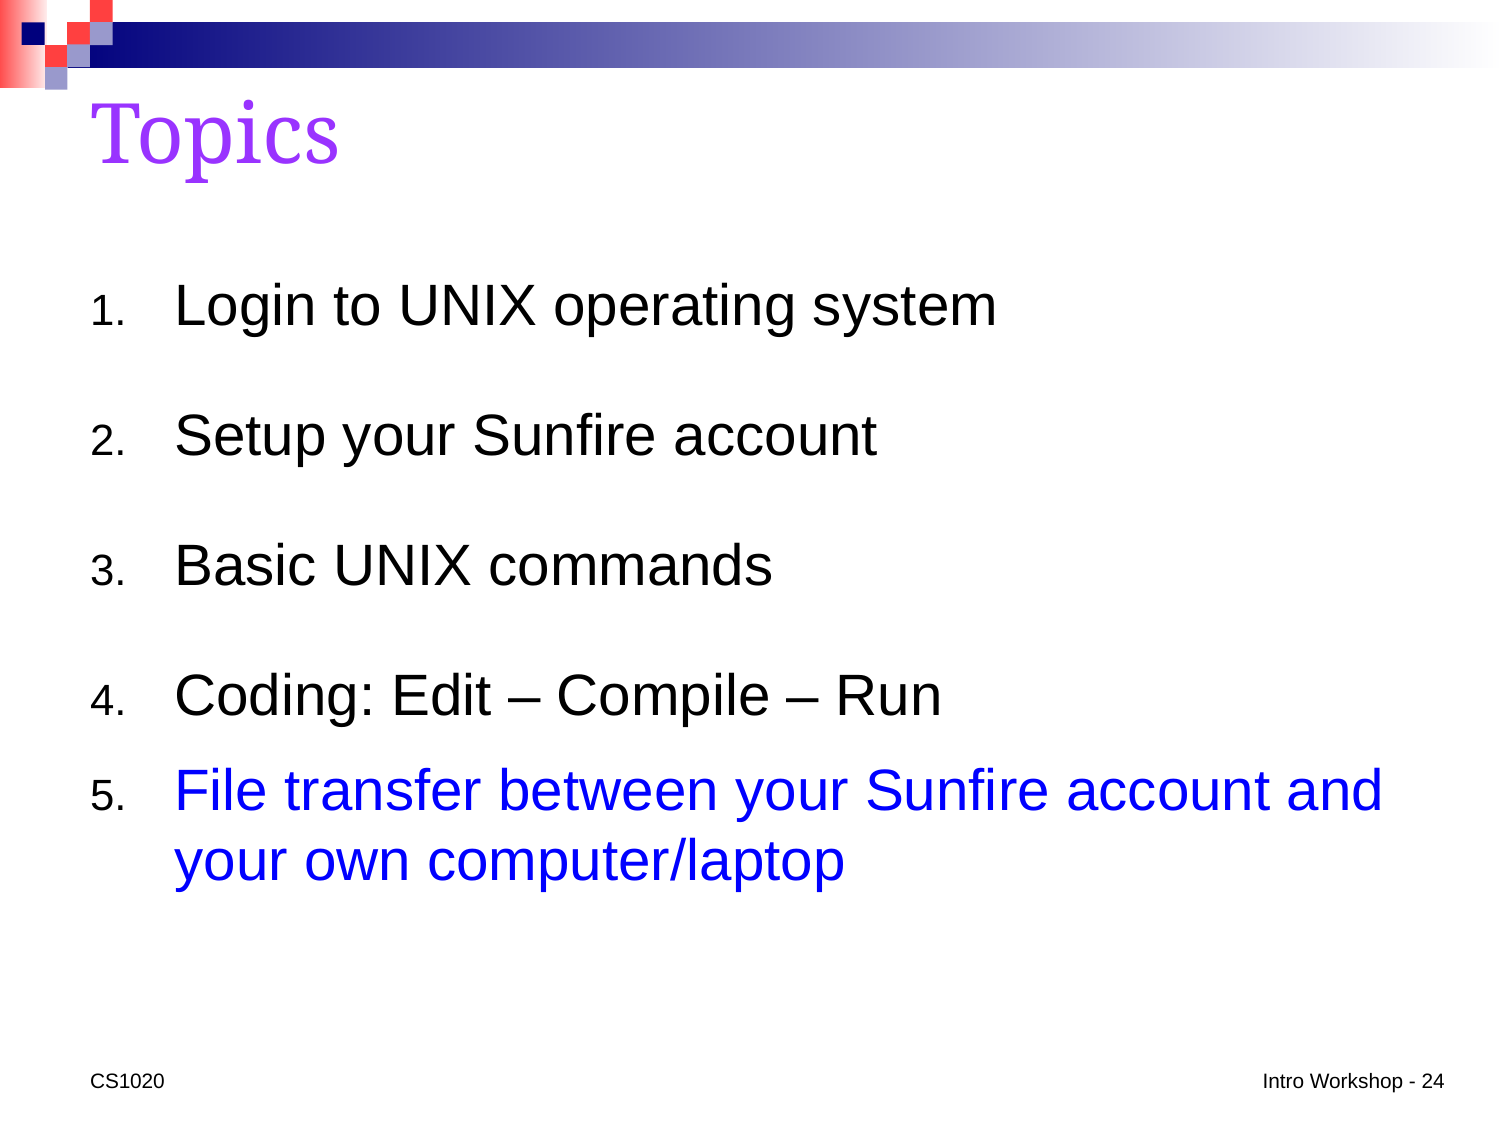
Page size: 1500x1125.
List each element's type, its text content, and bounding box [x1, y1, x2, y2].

footer CS1020 [74, 963, 439, 1101]
text_box Intro Workshop - 24 [1176, 1060, 1460, 1100]
list Login to UNIX operating system Setup your Sunfire account Basic UNIX commands Coding: Edit – Compile – Run File transfer between your Sunfire account and your own computer/laptop [74, 224, 1426, 963]
title Topics [74, 63, 1426, 197]
